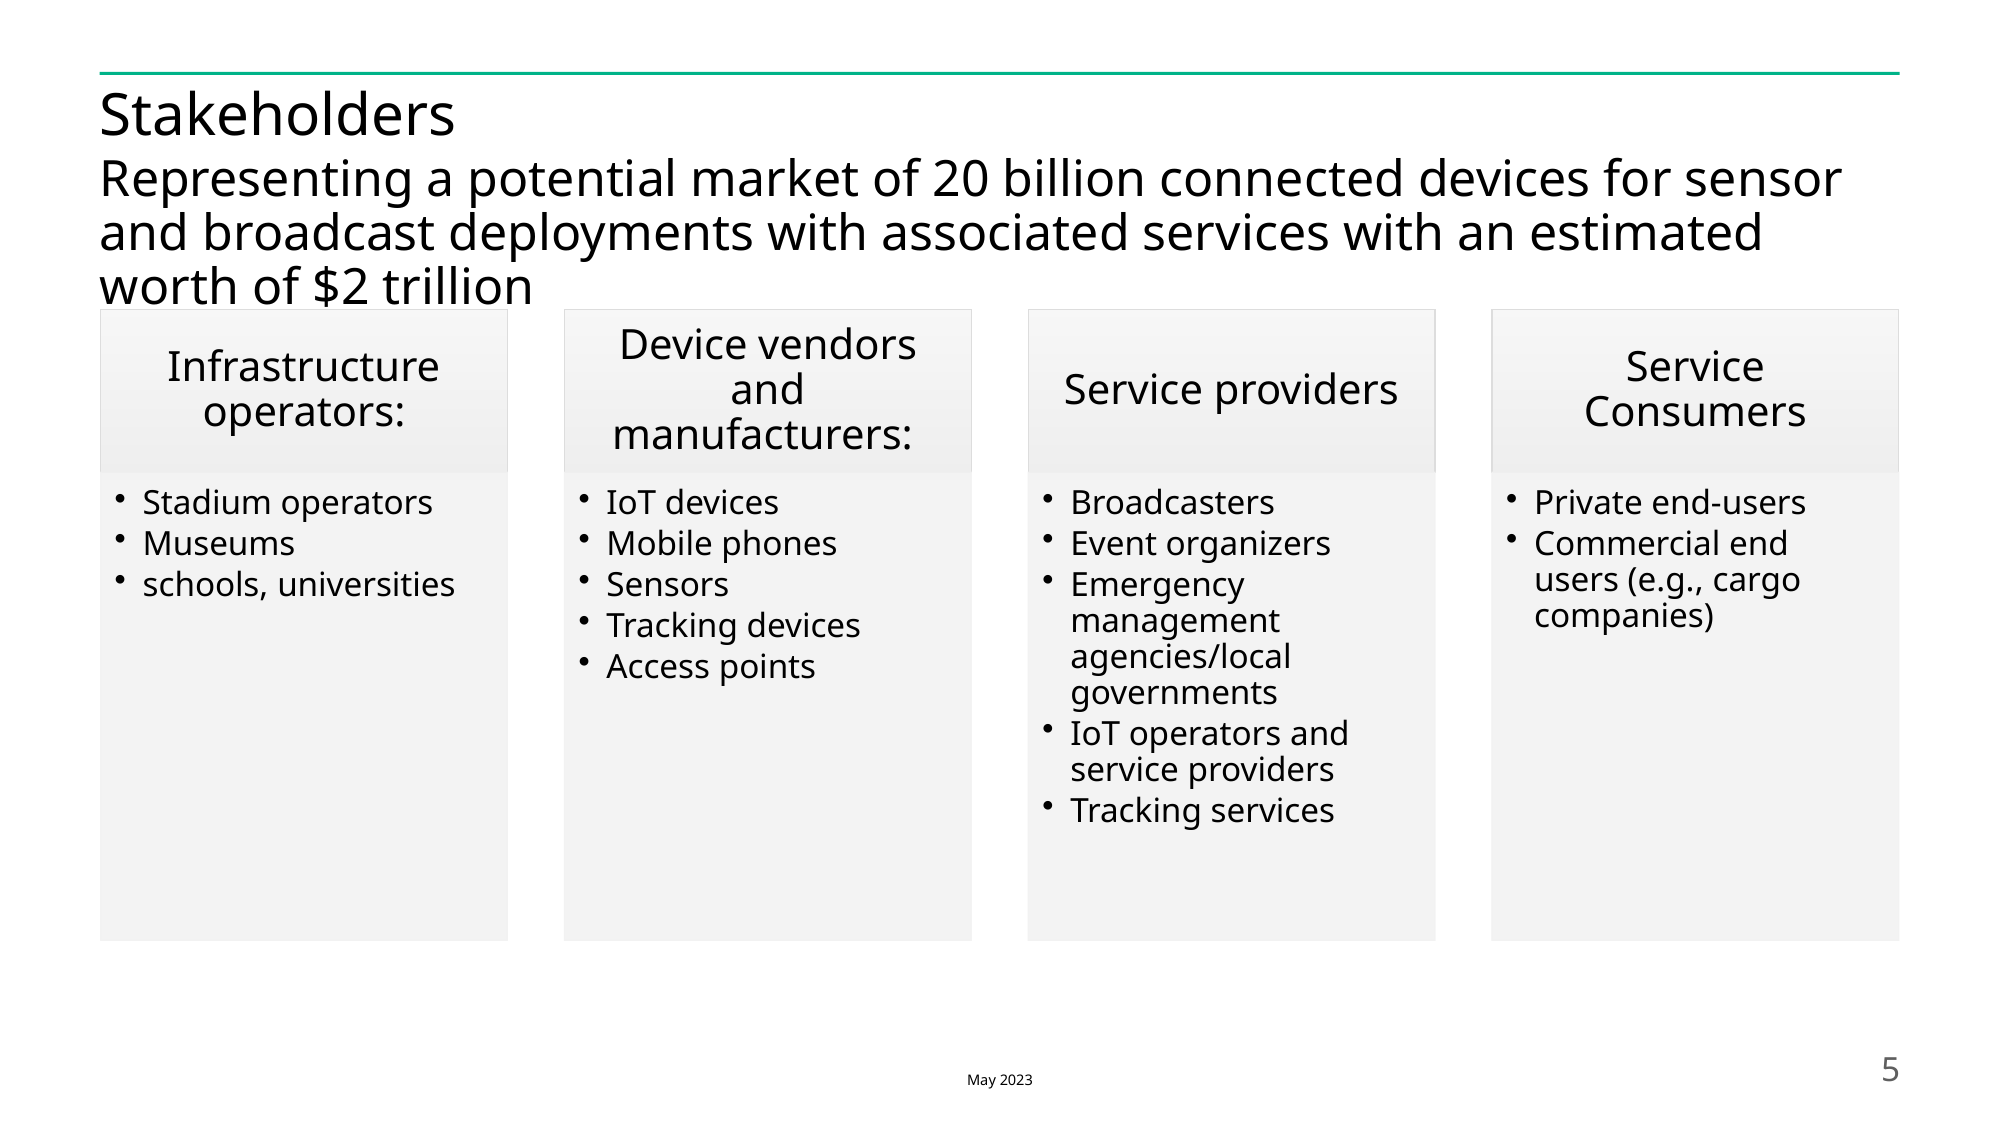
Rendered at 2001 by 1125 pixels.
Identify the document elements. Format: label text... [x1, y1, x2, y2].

title Stakeholders [99, 85, 1900, 153]
slide_number 5 [1812, 1054, 1900, 1093]
title Stakeholders [99, 216, 1900, 225]
text_box Representing a potential market of 20 billion connected devices for sensor and broadcast deployments with associated services with an estimated worth of $2 trillion [99, 153, 1900, 216]
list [99, 249, 1900, 1000]
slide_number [918, 1054, 1082, 1089]
